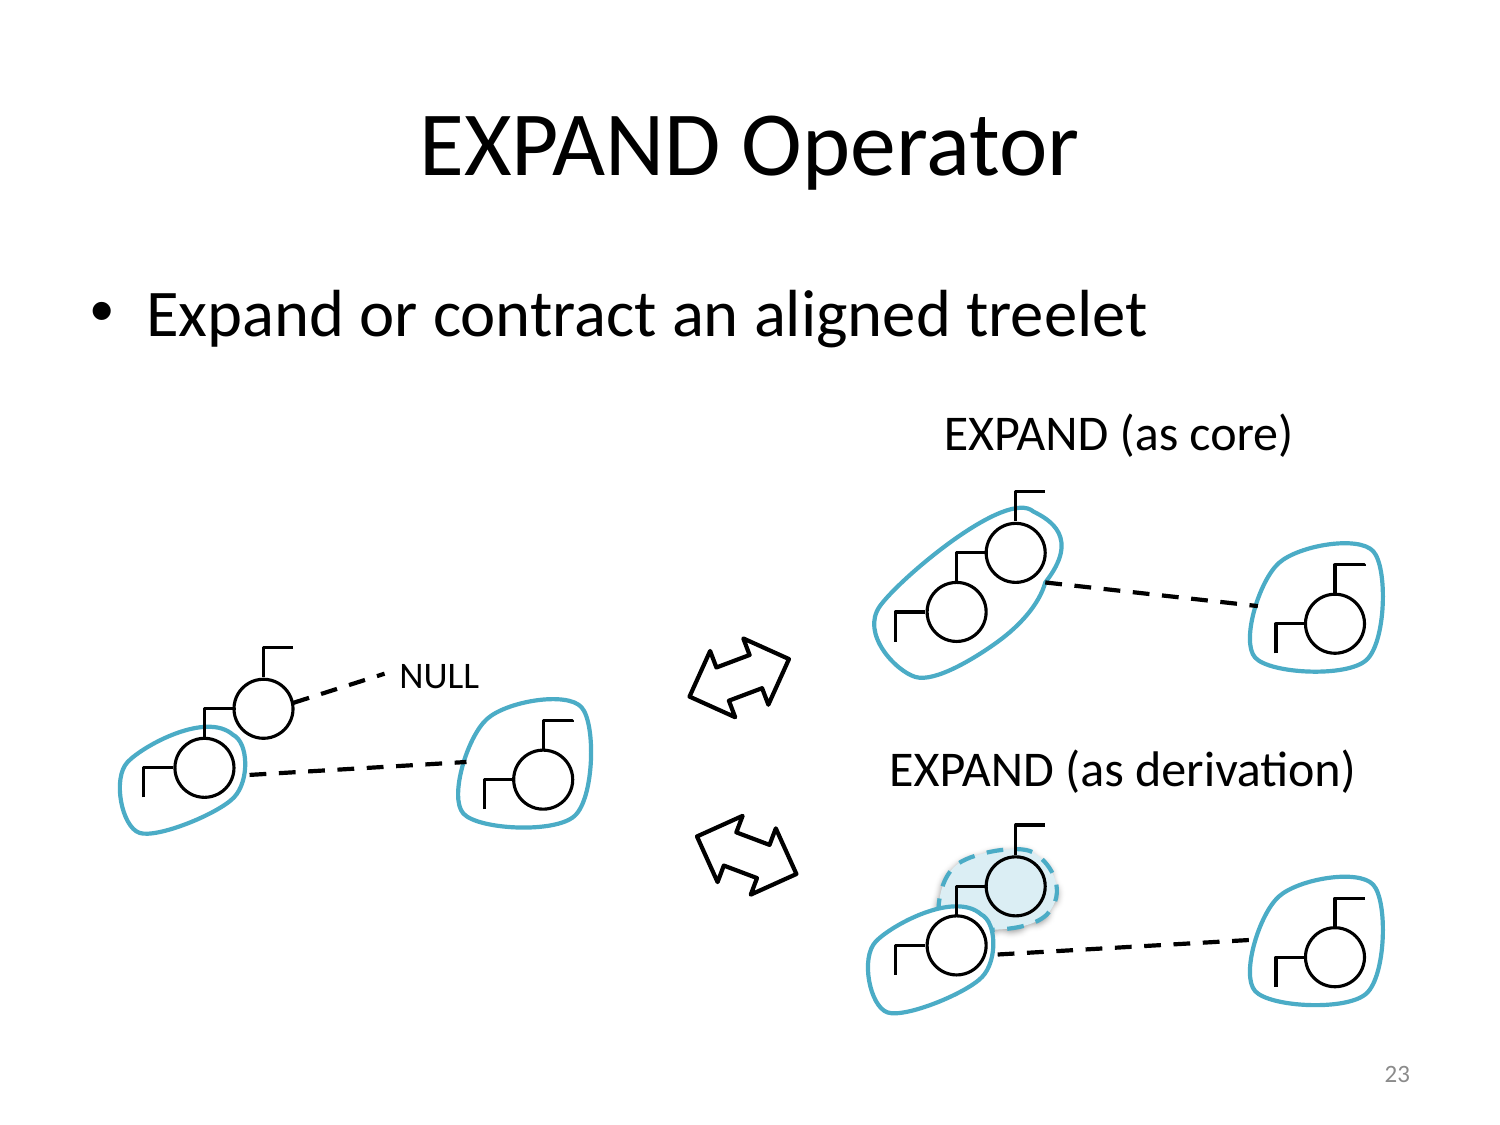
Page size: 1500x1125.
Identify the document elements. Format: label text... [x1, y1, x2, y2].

text_box [511, 748, 575, 812]
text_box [895, 945, 926, 976]
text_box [1015, 491, 1046, 522]
text_box EXPAND (as derivation) [874, 728, 1372, 804]
text_box [984, 855, 1048, 918]
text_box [981, 939, 1259, 978]
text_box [263, 647, 294, 678]
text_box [956, 886, 987, 917]
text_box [542, 720, 573, 751]
text_box [695, 813, 799, 897]
text_box [687, 636, 791, 720]
list Expand or contract an aligned treelet [75, 262, 1425, 1005]
slide_number 23 [1074, 1042, 1425, 1103]
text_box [142, 767, 173, 798]
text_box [1275, 623, 1306, 654]
text_box [1303, 592, 1367, 656]
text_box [1334, 897, 1365, 928]
text_box [1251, 875, 1384, 1006]
text_box [984, 521, 1048, 585]
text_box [483, 779, 514, 810]
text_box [956, 552, 987, 583]
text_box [292, 673, 384, 704]
text_box [231, 677, 295, 741]
text_box [925, 914, 988, 978]
title EXPAND Operator [75, 45, 1425, 233]
text_box [172, 736, 236, 800]
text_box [204, 708, 235, 739]
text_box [1275, 956, 1306, 987]
text_box NULL [384, 643, 494, 704]
text_box [1303, 926, 1367, 989]
text_box [877, 1005, 933, 1015]
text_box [1334, 564, 1365, 595]
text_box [1045, 582, 1259, 607]
text_box EXPAND (as core) [929, 393, 1309, 468]
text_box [1015, 824, 1046, 855]
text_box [233, 761, 467, 798]
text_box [895, 611, 926, 642]
text_box [925, 580, 989, 644]
